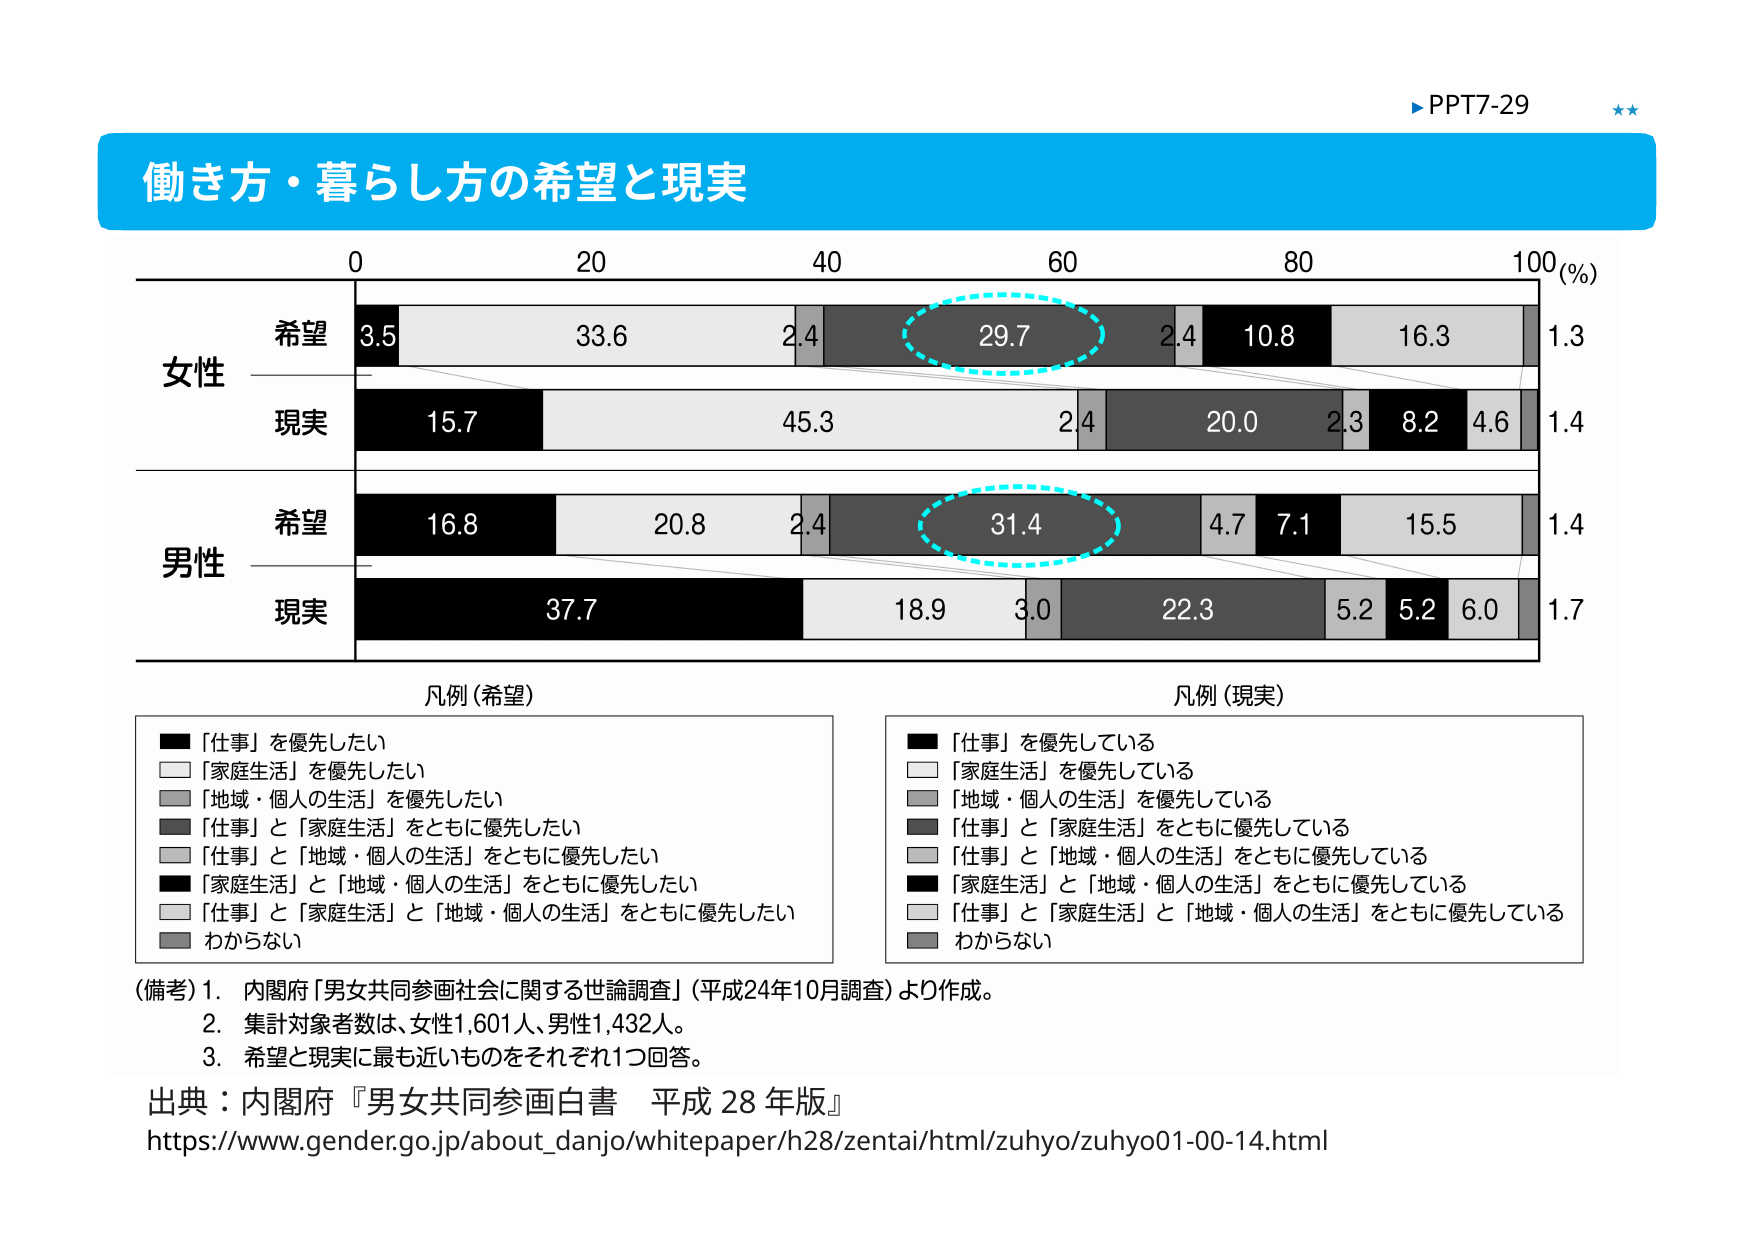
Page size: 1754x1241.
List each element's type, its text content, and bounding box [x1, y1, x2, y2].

text_box ▶ PPT7-29 [1410, 85, 1568, 121]
text_box [97, 132, 1657, 231]
picture [110, 236, 1620, 1075]
text_box ★★ [1568, 85, 1655, 129]
text_box 出典：内閣府『男女共同参画白書 平成28年版』 https://www.gender.go.jp/about_danjo/whitepaper/h28/zentai/html/zuhyo/zuhyo01-00-14.html [131, 1075, 1607, 1156]
text_box 働き方・暮らし方の希望と現実 [140, 152, 1550, 207]
